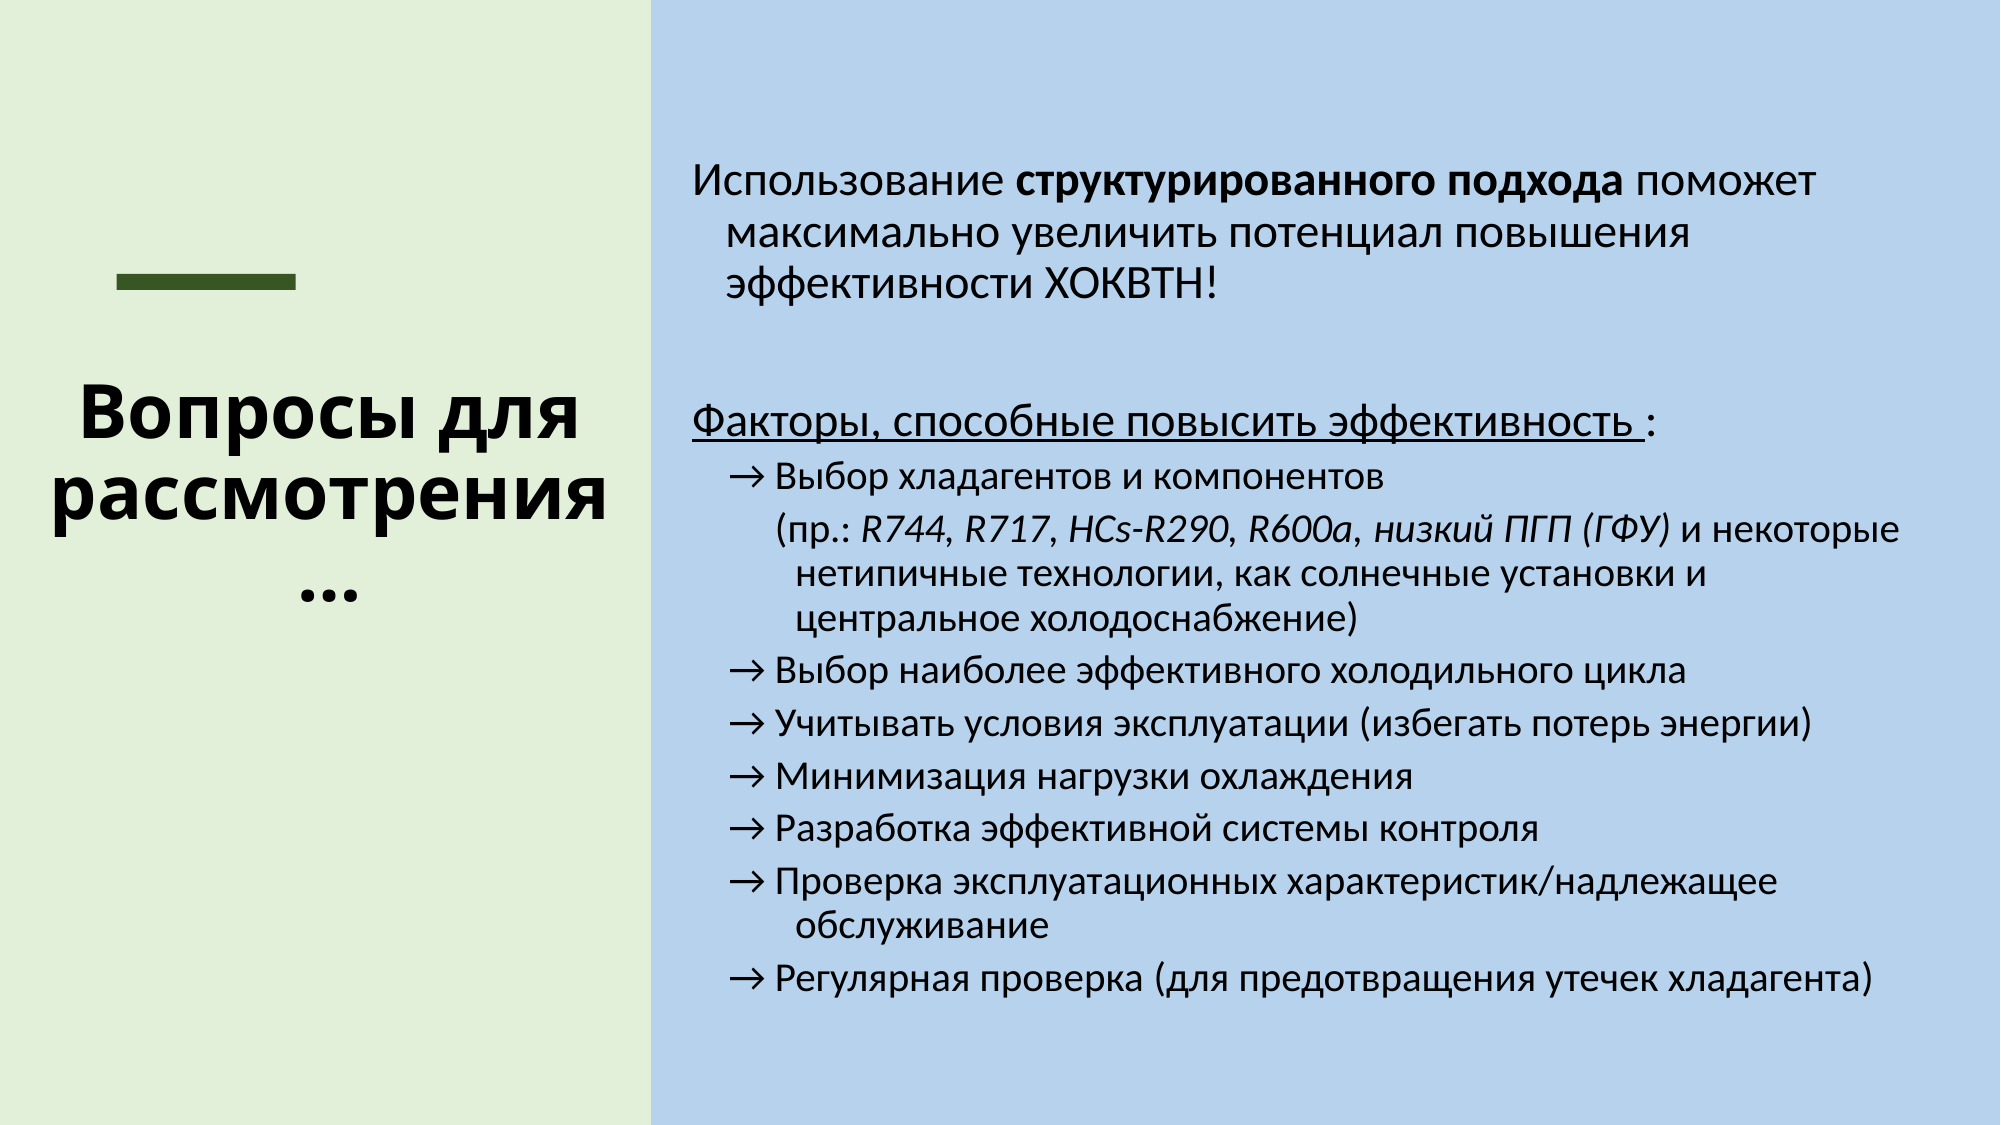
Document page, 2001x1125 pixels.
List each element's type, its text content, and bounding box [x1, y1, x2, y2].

text_box [116, 273, 297, 291]
title Вопросы для рассмотрения … [1, 225, 659, 766]
text_box [0, 0, 652, 1125]
text_box [652, 0, 2000, 1125]
list Использование структурированного подхода поможет максимально увеличить потенциал повышения эффективности ХОКВТН! Факторы, способные повысить эффективность : → Выбор хладагентов и компонентов (пр.: R744, R717, HCs-R290, R600a, низкий ПГП (ГФУ) и некоторые нетипичные технологии, как солнечные установки и центральное холодоснабжение) → Выбор наиболее эффективного холодильного цикла → Учитывать условия эксплуатации (избегать потерь энергии) → Минимизация нагрузки охлаждения → Разработка эффективной системы контроля → Проверка эксплуатационных характеристик/надлежащее обслуживание → Регулярная проверка (для предотвращения утечек хладагента) [677, 147, 1958, 1022]
